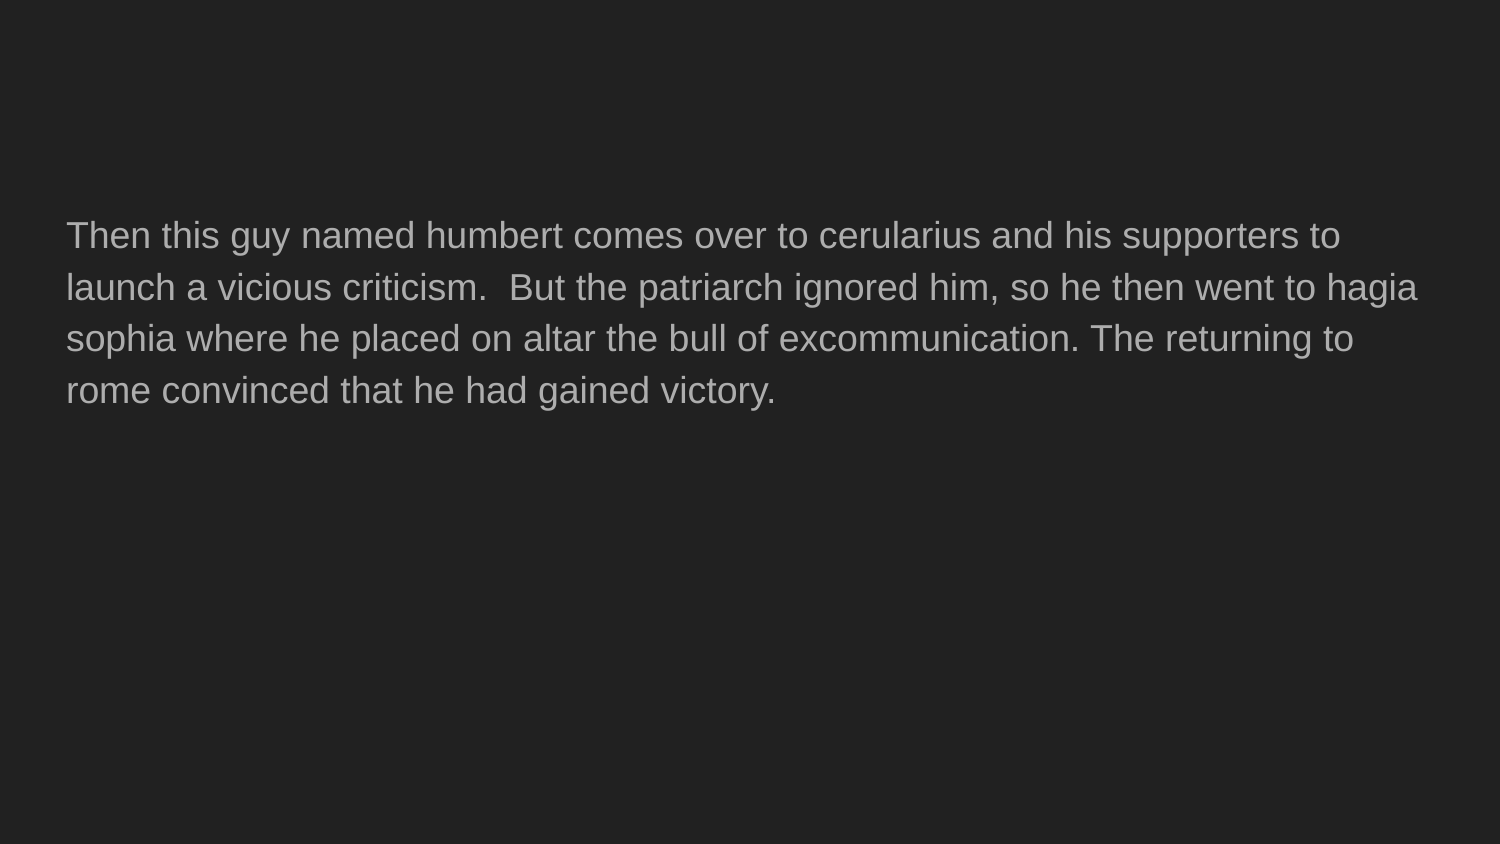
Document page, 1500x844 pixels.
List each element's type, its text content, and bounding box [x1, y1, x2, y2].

list Then this guy named humbert comes over to cerularius and his supporters to launch a vicious criticism. But the patriarch ignored him, so he then went to hagia sophia where he placed on altar the bull of excommunication. The returning to rome convinced that he had gained victory. [51, 189, 1449, 750]
